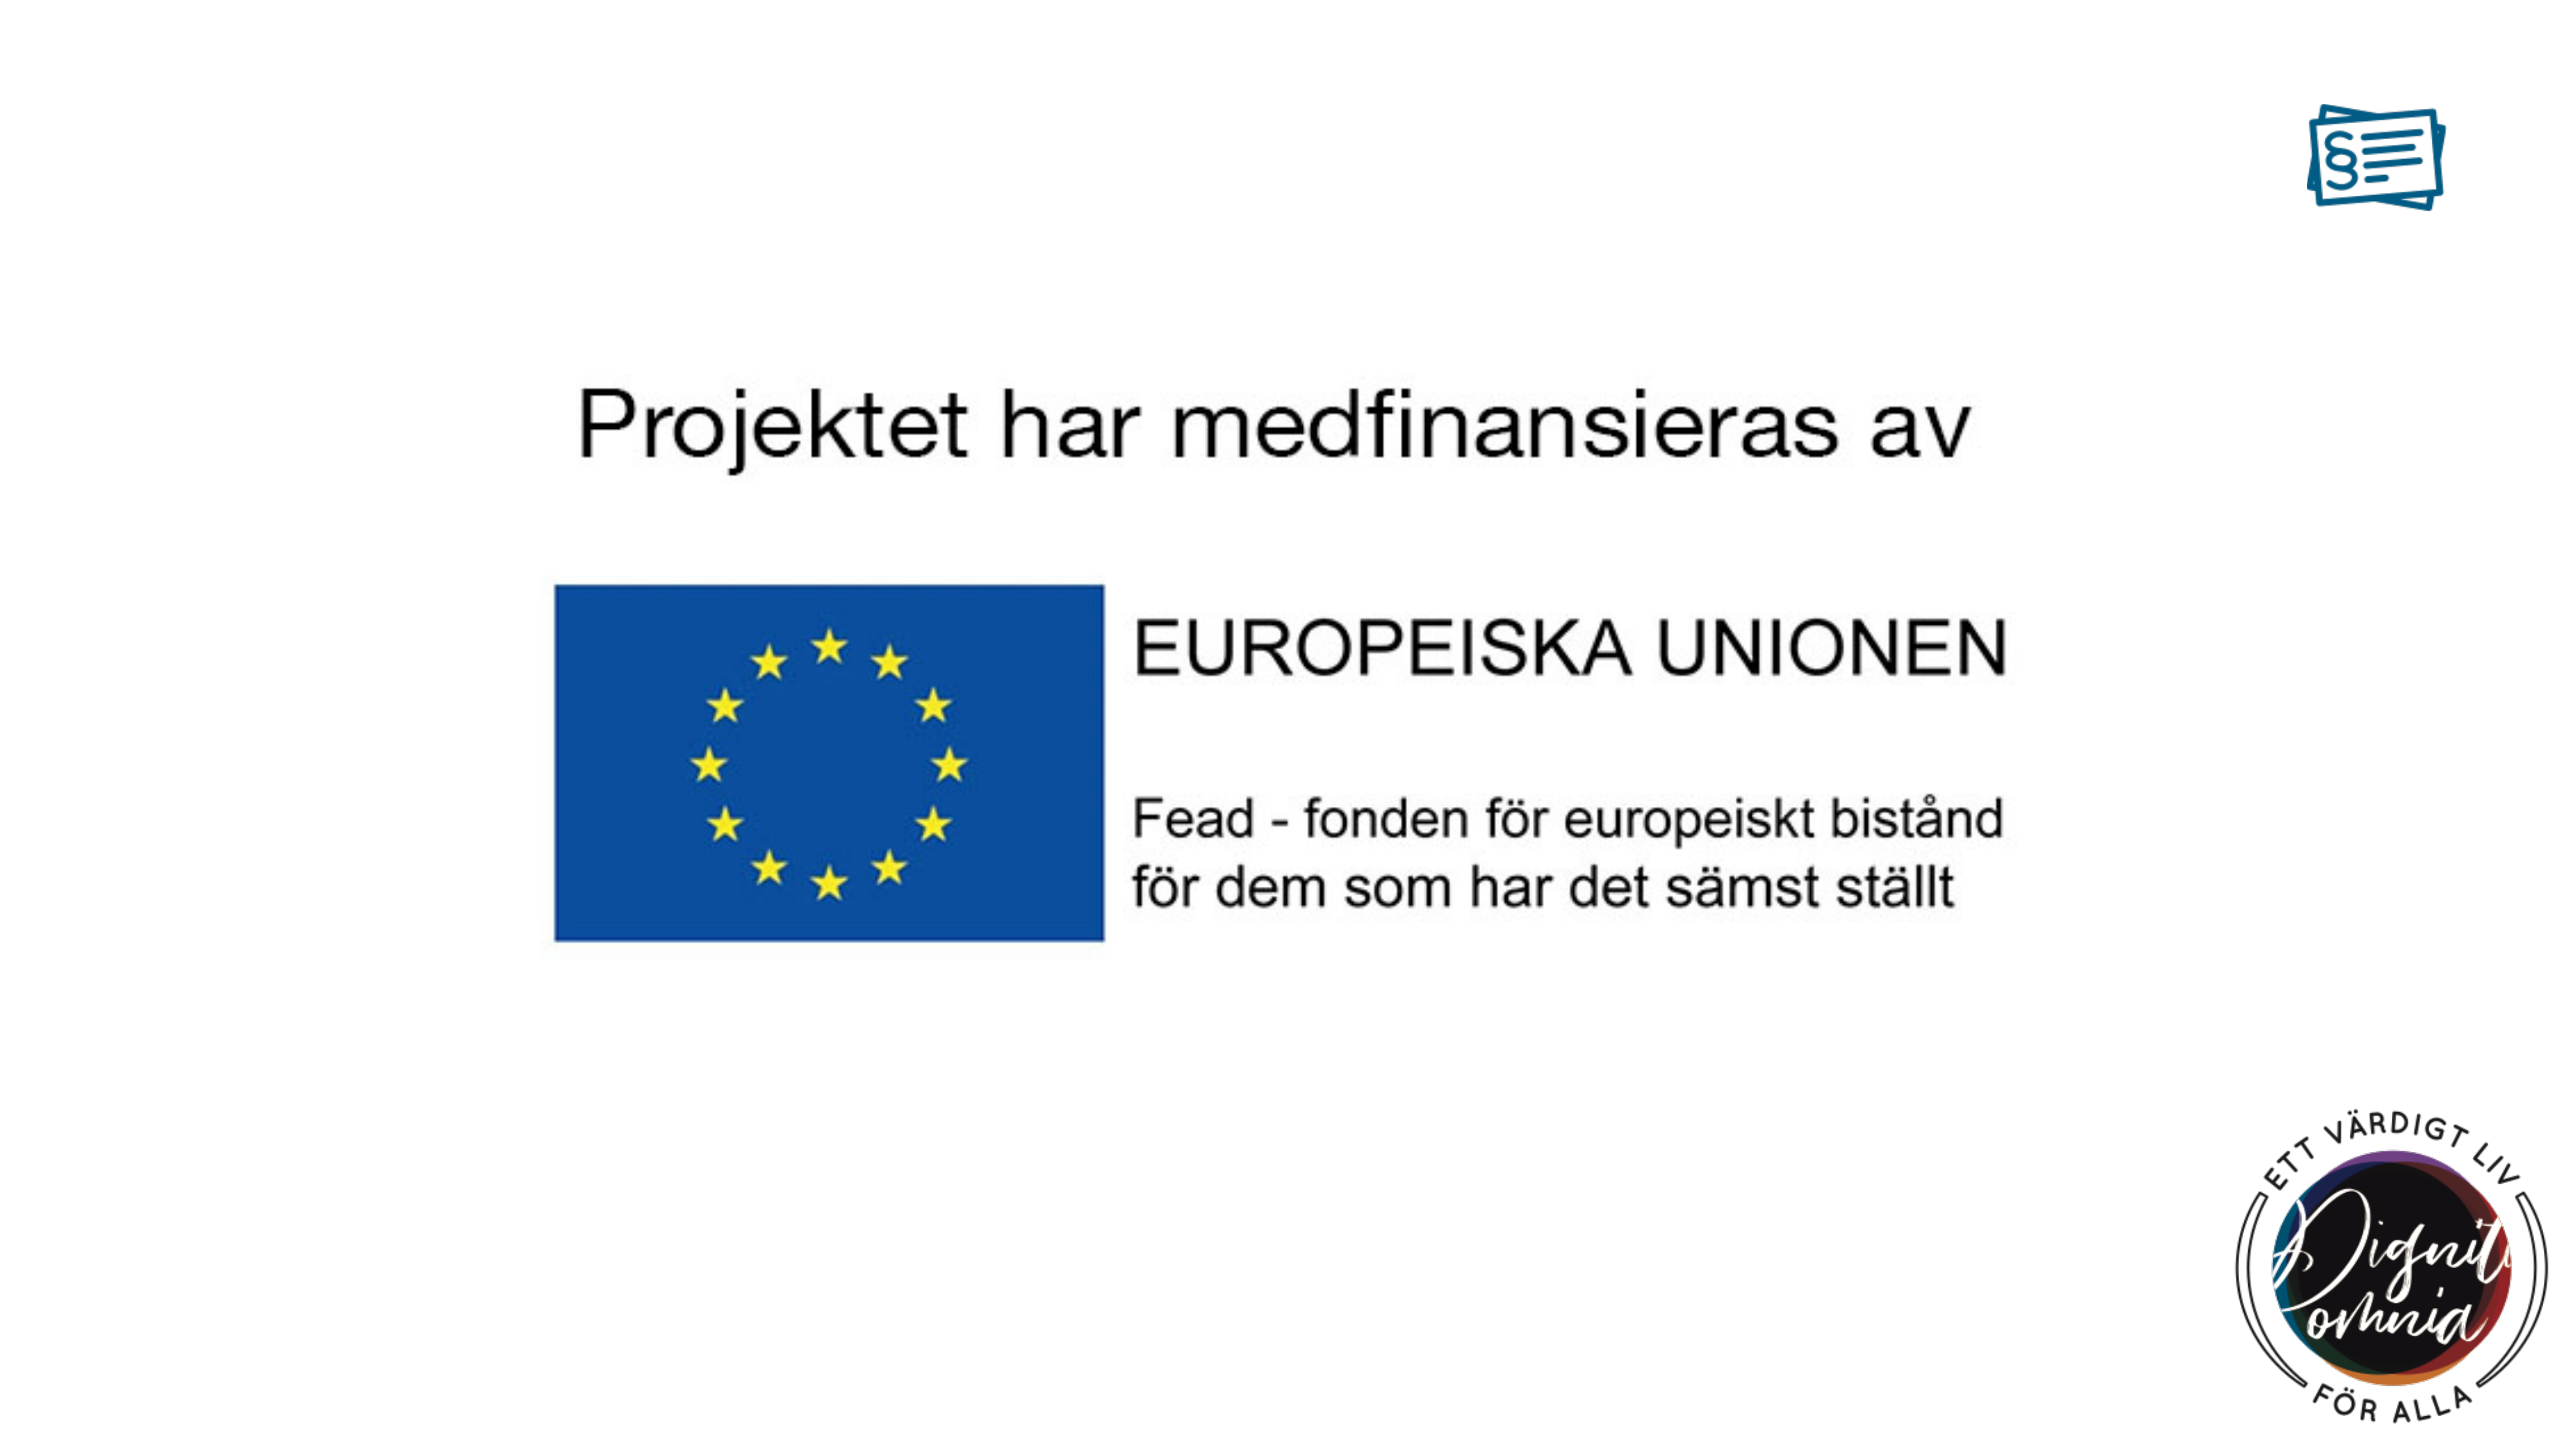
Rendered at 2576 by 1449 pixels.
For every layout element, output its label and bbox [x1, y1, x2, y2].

picture [2401, 196, 2428, 204]
picture [2307, 104, 2447, 213]
picture [2325, 111, 2351, 118]
picture [2206, 1081, 2576, 1449]
picture [450, 157, 2090, 1251]
picture [2316, 115, 2436, 200]
picture [2307, 104, 2323, 185]
